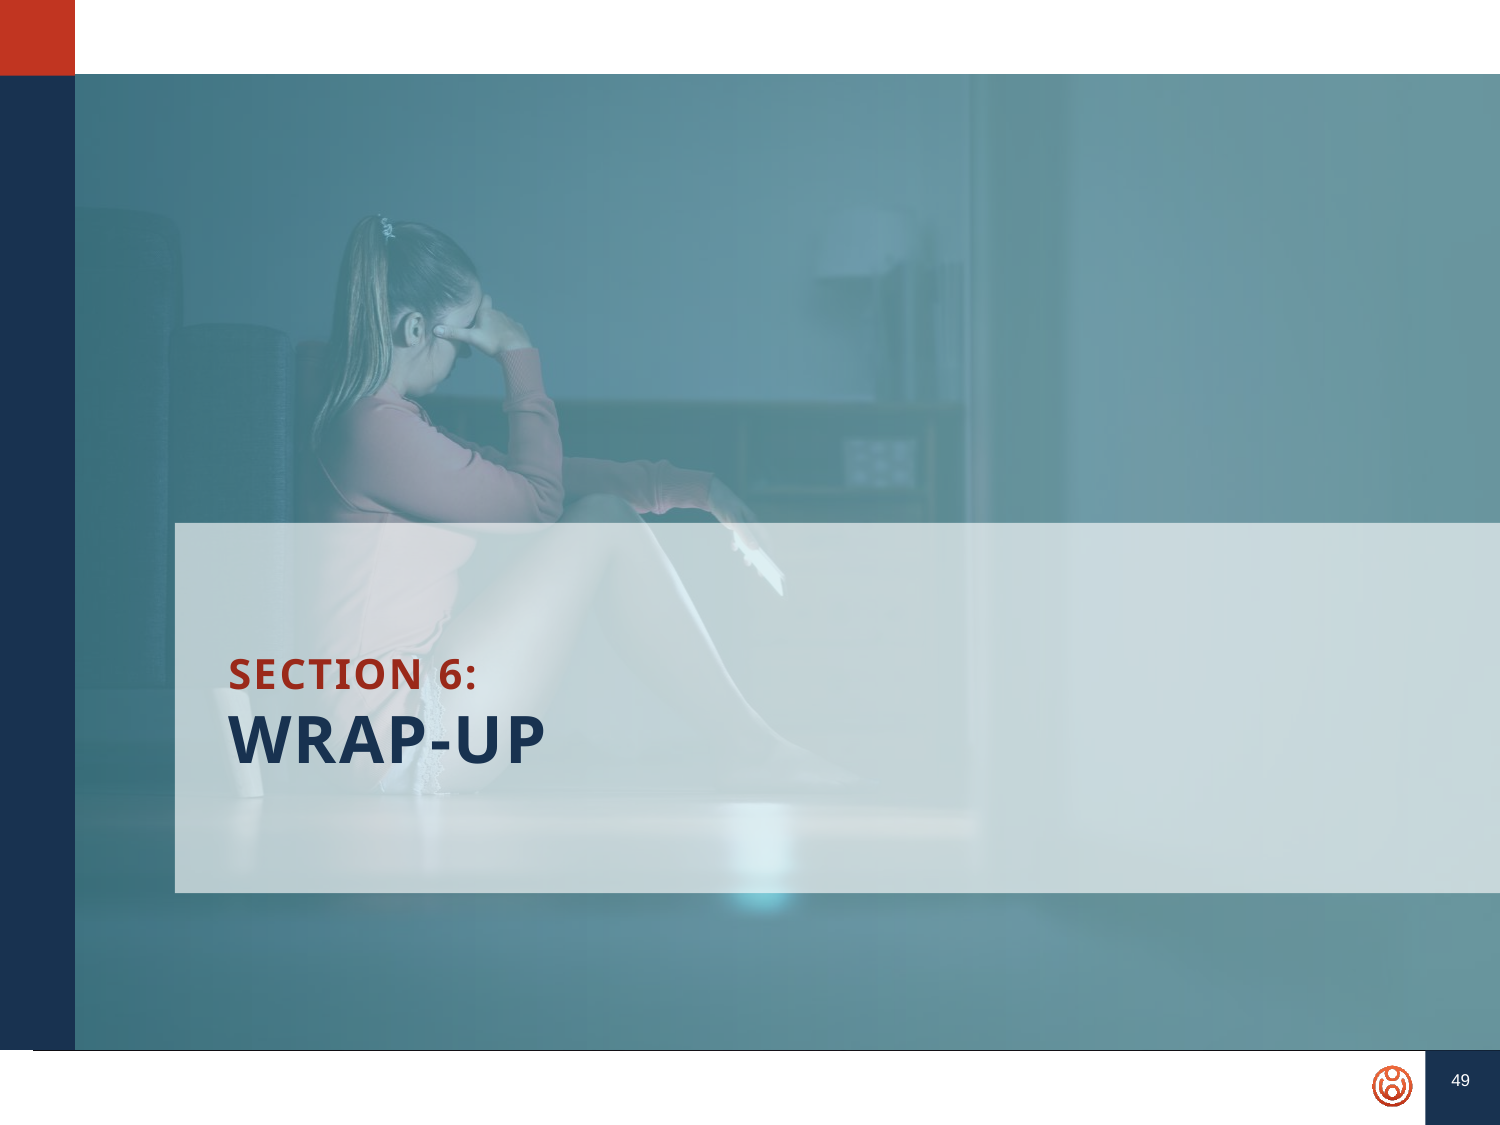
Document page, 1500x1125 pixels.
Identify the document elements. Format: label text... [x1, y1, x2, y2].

picture [33, 74, 1500, 1051]
picture [1371, 1065, 1413, 1107]
slide_number 49 [1433, 1058, 1489, 1101]
title SECTION 6: Wrap-Up [213, 562, 1202, 863]
